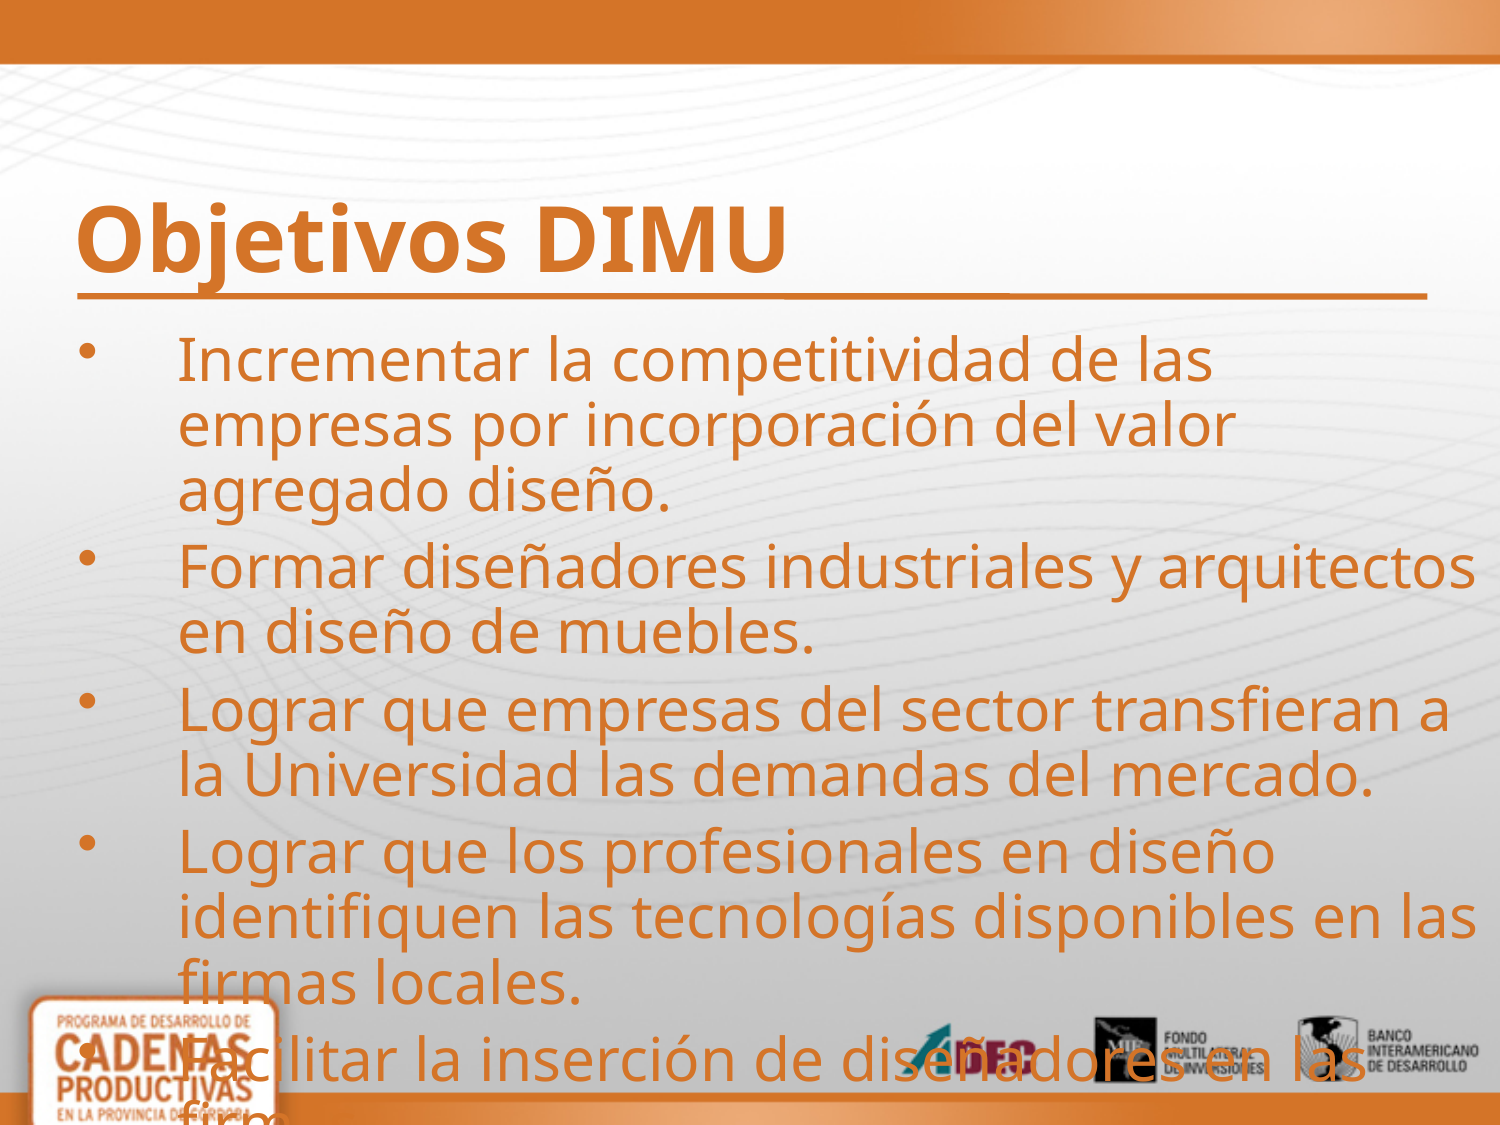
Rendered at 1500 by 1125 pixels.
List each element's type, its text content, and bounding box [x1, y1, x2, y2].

text_box Objetivos DIMU [58, 142, 1040, 330]
picture [0, 0, 1500, 1125]
list Incrementar la competitividad de las empresas por incorporación del valor agregado diseño. Formar diseñadores industriales y arquitectos en diseño de muebles. Lograr que empresas del sector transfieran a la Universidad las demandas del mercado. Lograr que los profesionales en diseño identifiquen las tecnologías disponibles en las firmas locales. Facilitar la inserción de diseñadores en las firmas. [62, 321, 1500, 1044]
